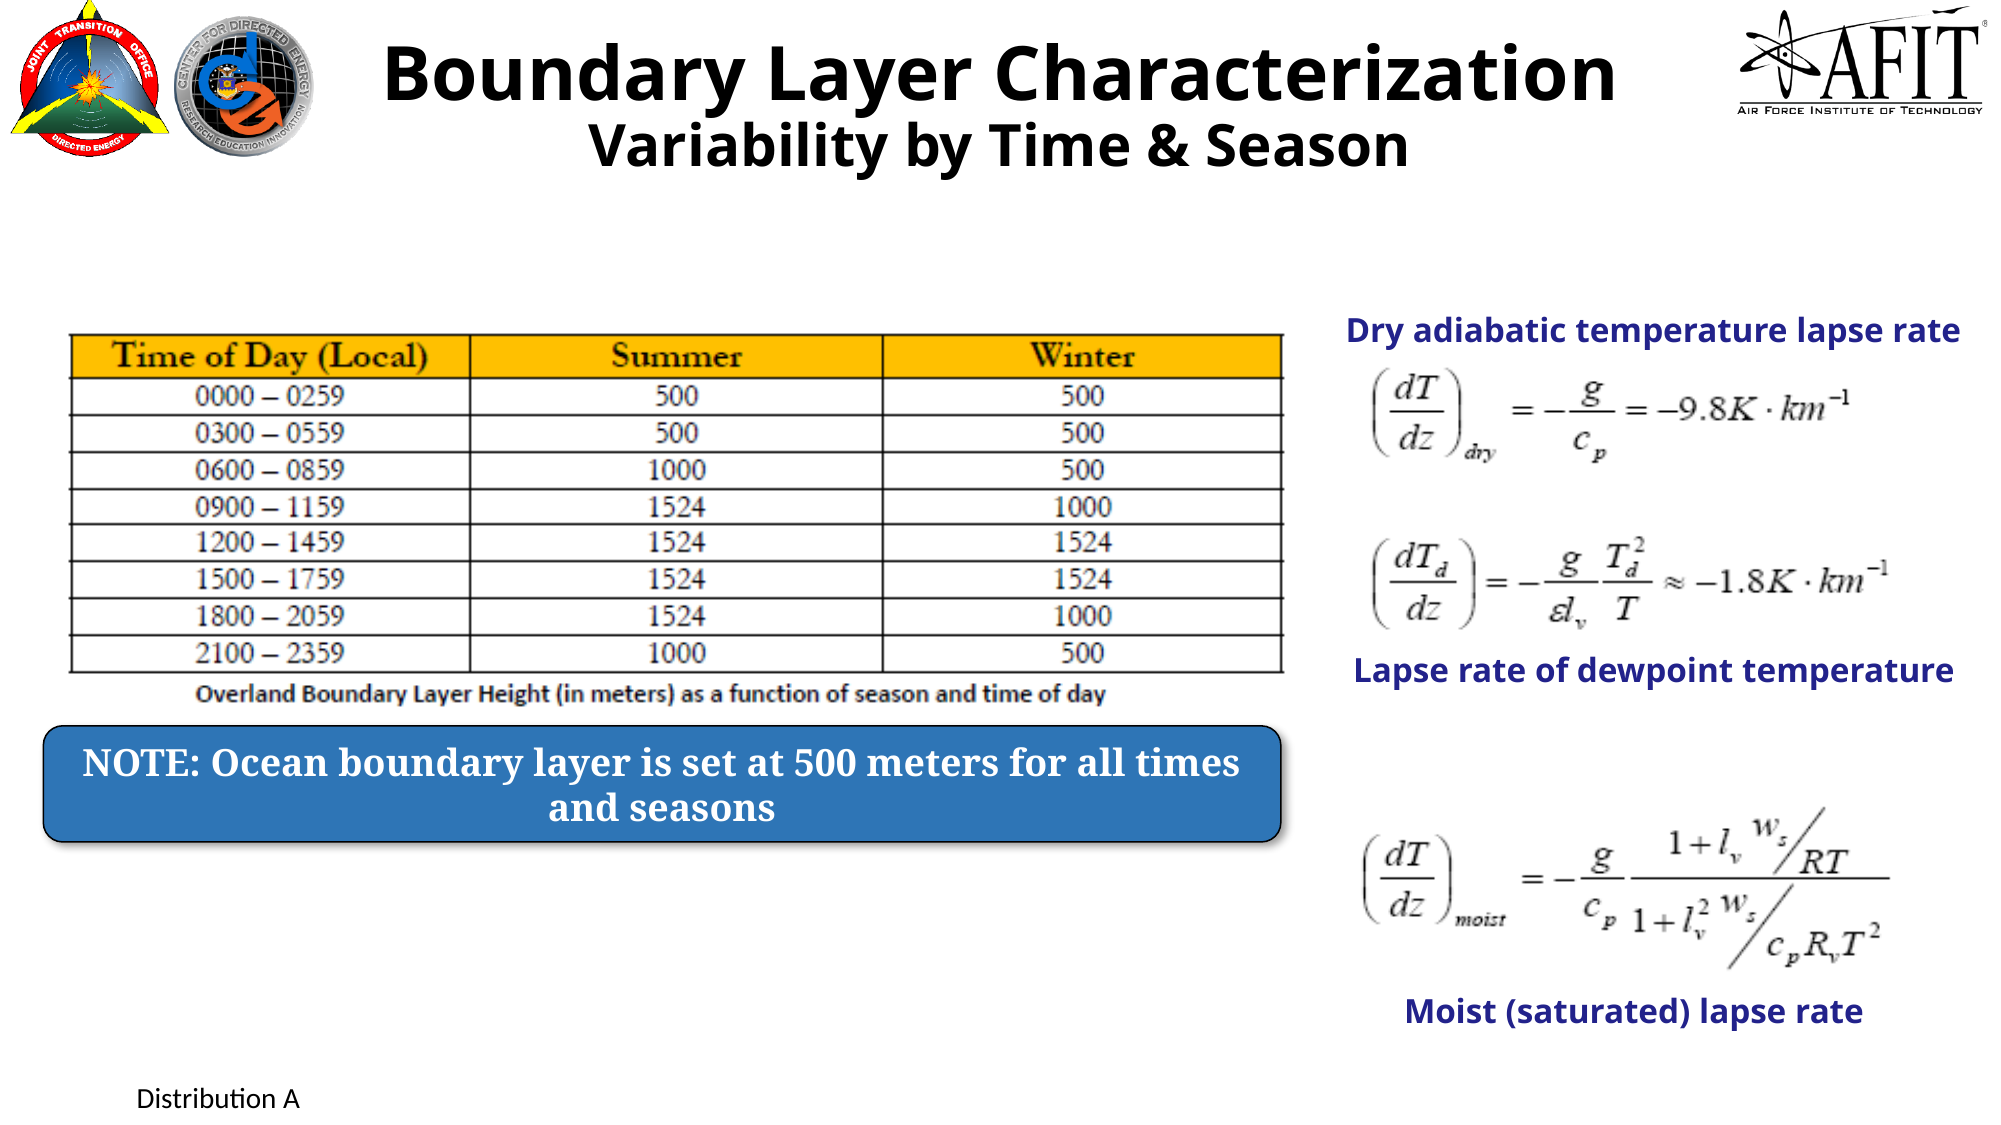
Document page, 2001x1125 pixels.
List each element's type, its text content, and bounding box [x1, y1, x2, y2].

text_box Moist (saturated) lapse rate [1389, 983, 1880, 1038]
picture [59, 320, 1295, 717]
picture [1334, 349, 1910, 655]
picture [1316, 792, 1928, 983]
title Boundary Layer Characterization Variability by Time & Season [137, 0, 1863, 217]
text_box Dry adiabatic temperature lapse rate [1330, 301, 1977, 356]
picture [2, 0, 137, 167]
text_box Lapse rate of dewpoint temperature [1338, 641, 1971, 697]
text_box NOTE: Ocean boundary layer is set at 500 meters for all times and seasons [43, 725, 1281, 842]
picture [1863, 6, 1988, 114]
